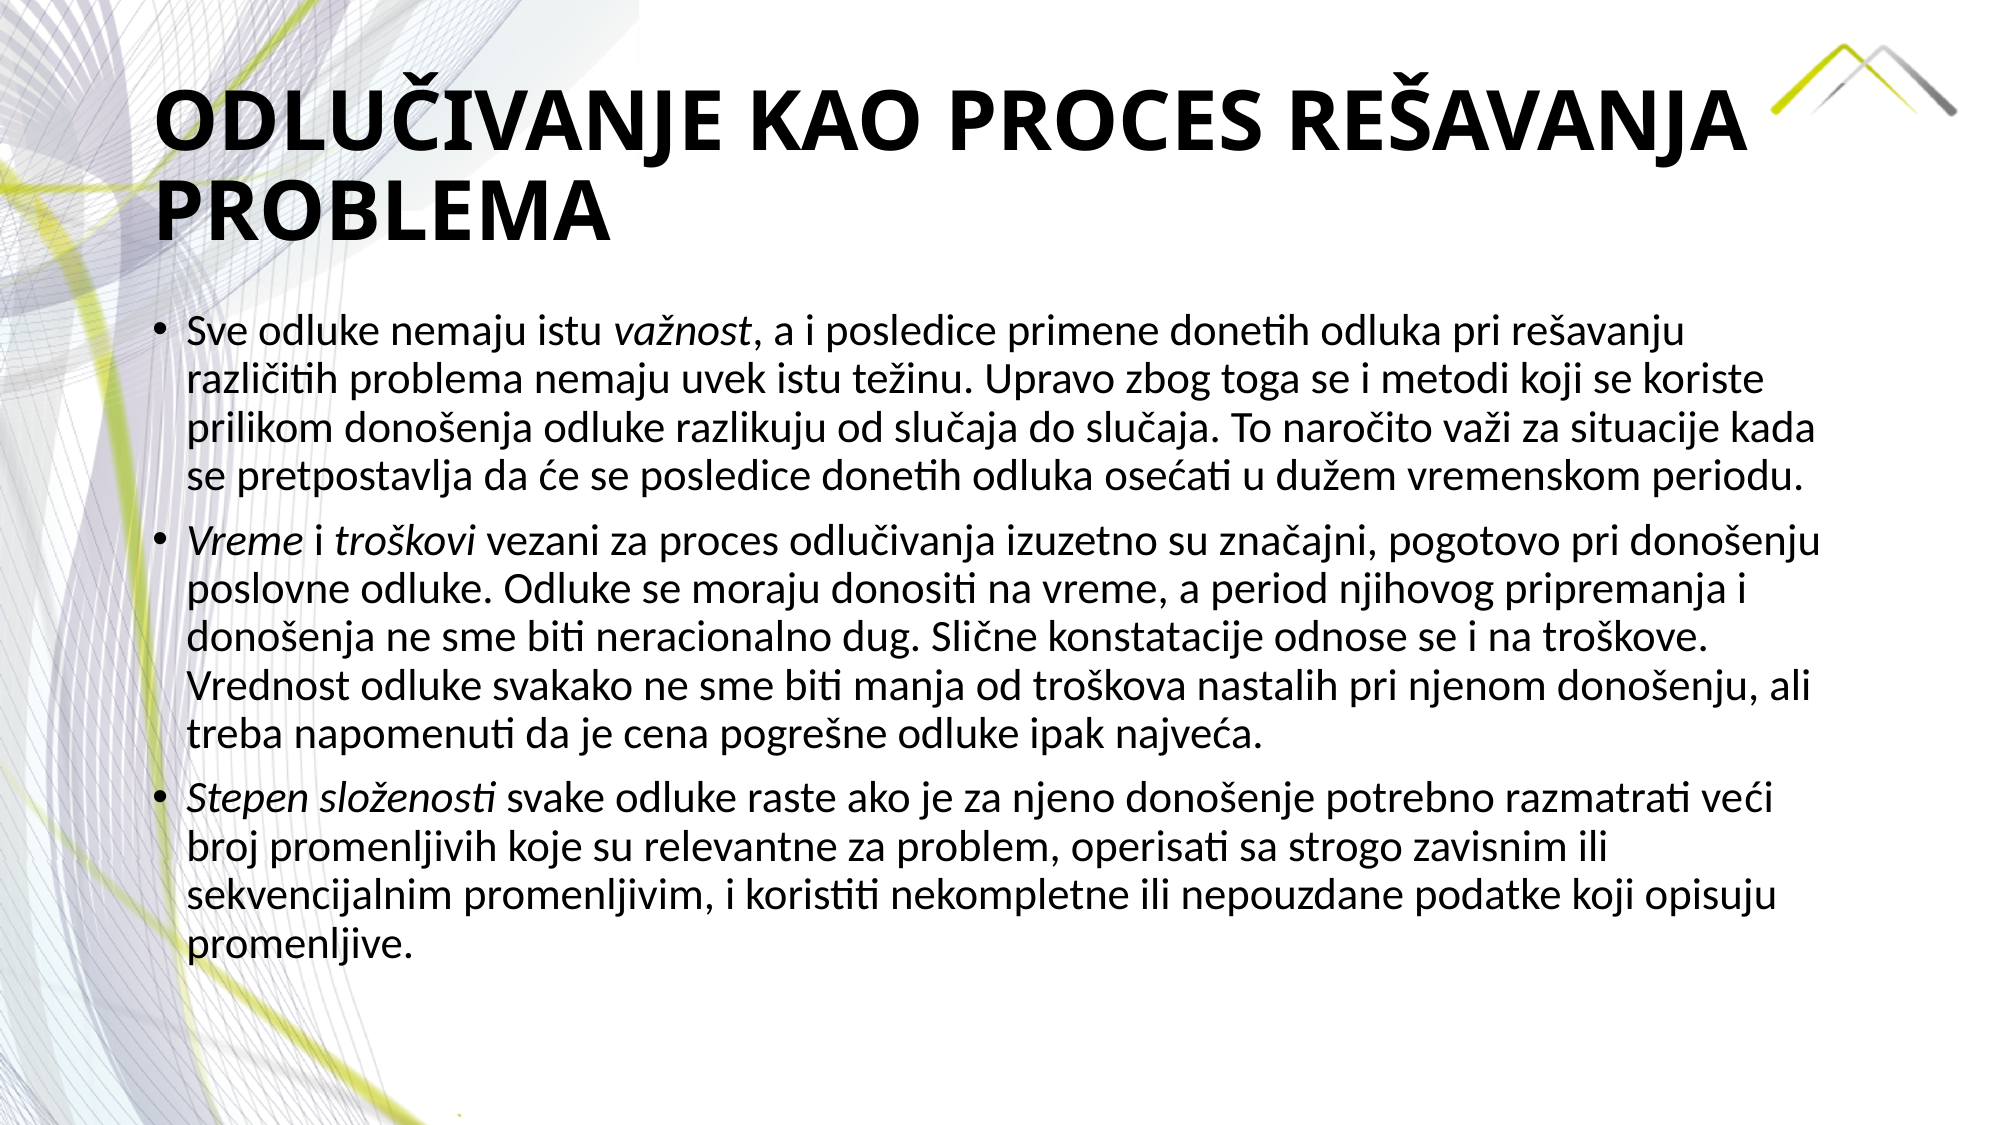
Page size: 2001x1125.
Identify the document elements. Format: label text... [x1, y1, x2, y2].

list Sve odluke nemaju istu važnost, a i posledice primene donetih odluka pri rešavanju različitih problema nemaju uvek istu težinu. Upravo zbog toga se i metodi koji se koriste prilikom donošenja odluke razlikuju od slučaja do slučaja. To naročito važi za situacije kada se pretpostavlja da će se posledice donetih odluka osećati u dužem vremenskom periodu. Vreme i troškovi vezani za proces odlučivanja izuzetno su značajni, pogotovo pri donošenju poslovne odluke. Odluke se moraju donositi na vreme, a period njihovog pripremanja i donošenja ne sme biti neracionalno dug. Slične konstatacije odnose se i na troškove. Vrednost odluke svakako ne sme biti manja od troškova nastalih pri njenom donošenju, ali treba napomenuti da je cena pogrešne odluke ipak najveća. Stepen složenosti svake odluke raste ako je za njeno donošenje potrebno razmatrati veći broj promenljivih koje su relevantne za problem, operisati sa strogo zavisnim ili sekvencijalnim promenljivim, i koristiti nekompletne ili nepouzdane podatke koji opisuju promenljive. [137, 299, 1863, 1014]
title ODLUČIVANJE KAO PROCES REŠAVANJA PROBLEMA [137, 59, 1863, 278]
picture [1718, 0, 2000, 167]
picture [0, 0, 661, 1125]
